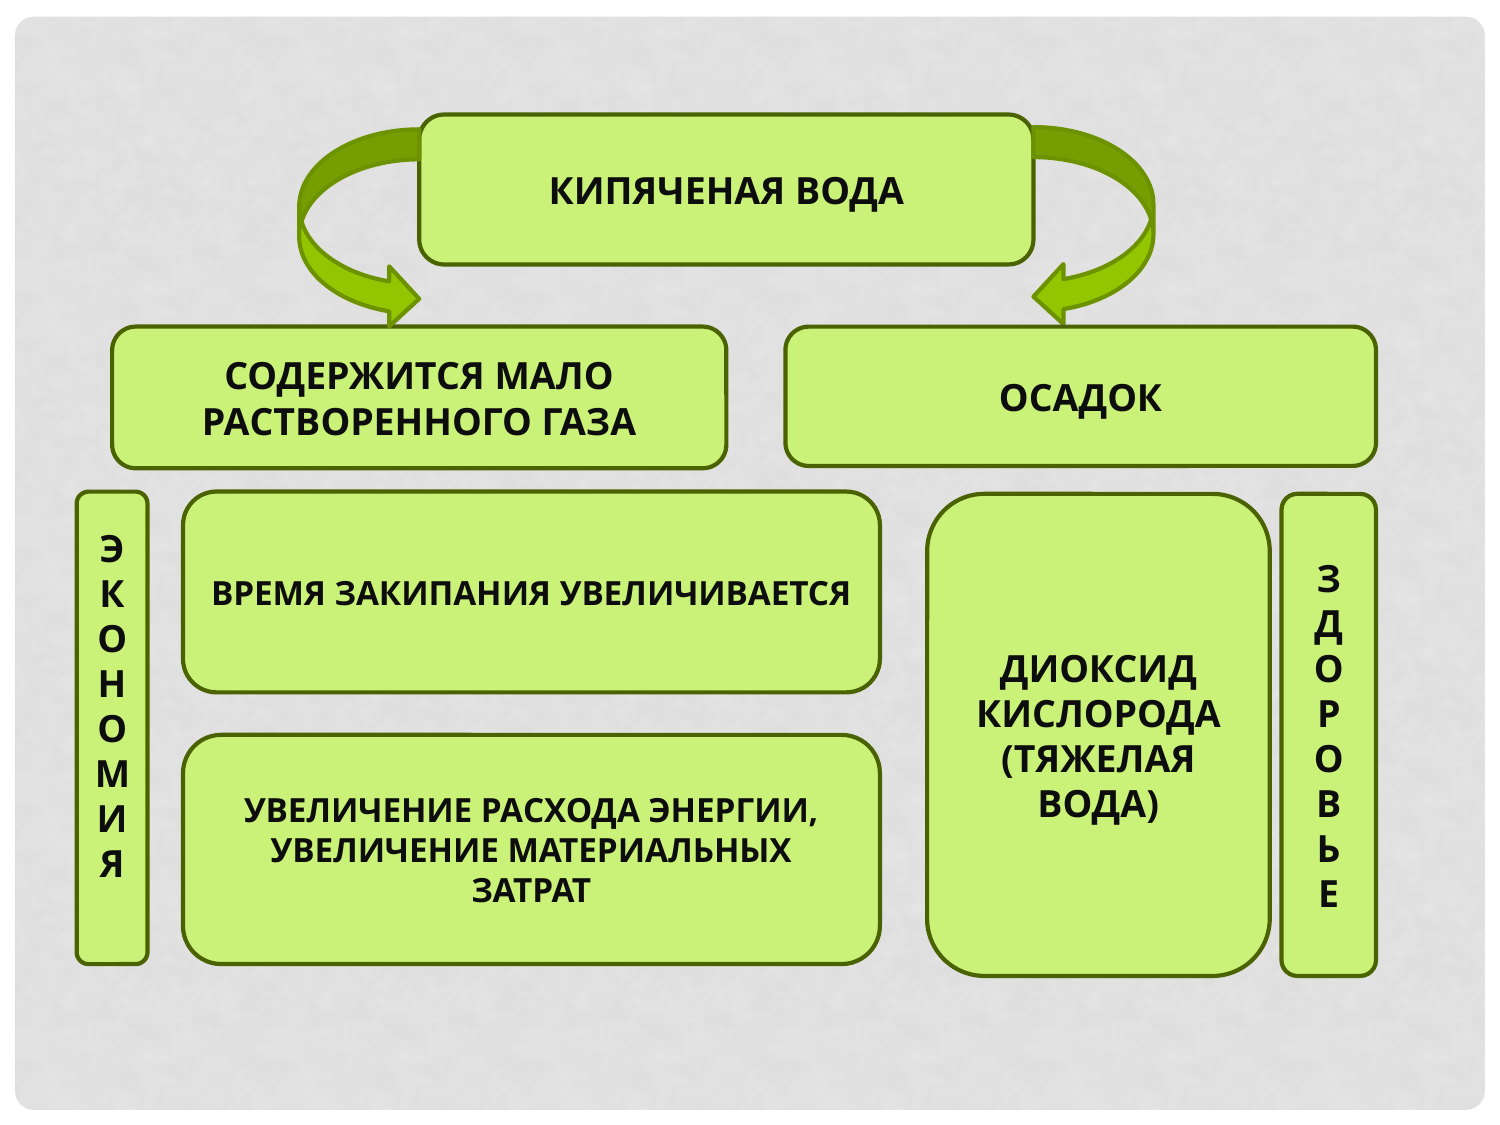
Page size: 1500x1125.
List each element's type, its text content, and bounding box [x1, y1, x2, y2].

text_box З Д О Р О В Ь Е [1279, 491, 1379, 979]
text_box Э К О Н О М И Я [74, 489, 150, 967]
text_box [297, 127, 422, 329]
text_box ВРЕМЯ ЗАКИПАНИЯ УВЕЛИЧИВАЕТСЯ [180, 489, 883, 695]
text_box ДИОКСИД КИСЛОРОДА (ТЯЖЕЛАЯ ВОДА) [925, 491, 1272, 979]
text_box КИПЯЧЕНАЯ ВОДА [417, 112, 1036, 267]
text_box ОСАДОК [783, 324, 1379, 469]
text_box СОДЕРЖИТСЯ МАЛО РАСТВОРЕННОГО ГАЗА [110, 324, 729, 471]
text_box УВЕЛИЧЕНИЕ РАСХОДА ЭНЕРГИИ, УВЕЛИЧЕНИЕ МАТЕРИАЛЬНЫХ ЗАТРАТ [180, 732, 883, 967]
text_box [1031, 124, 1156, 324]
